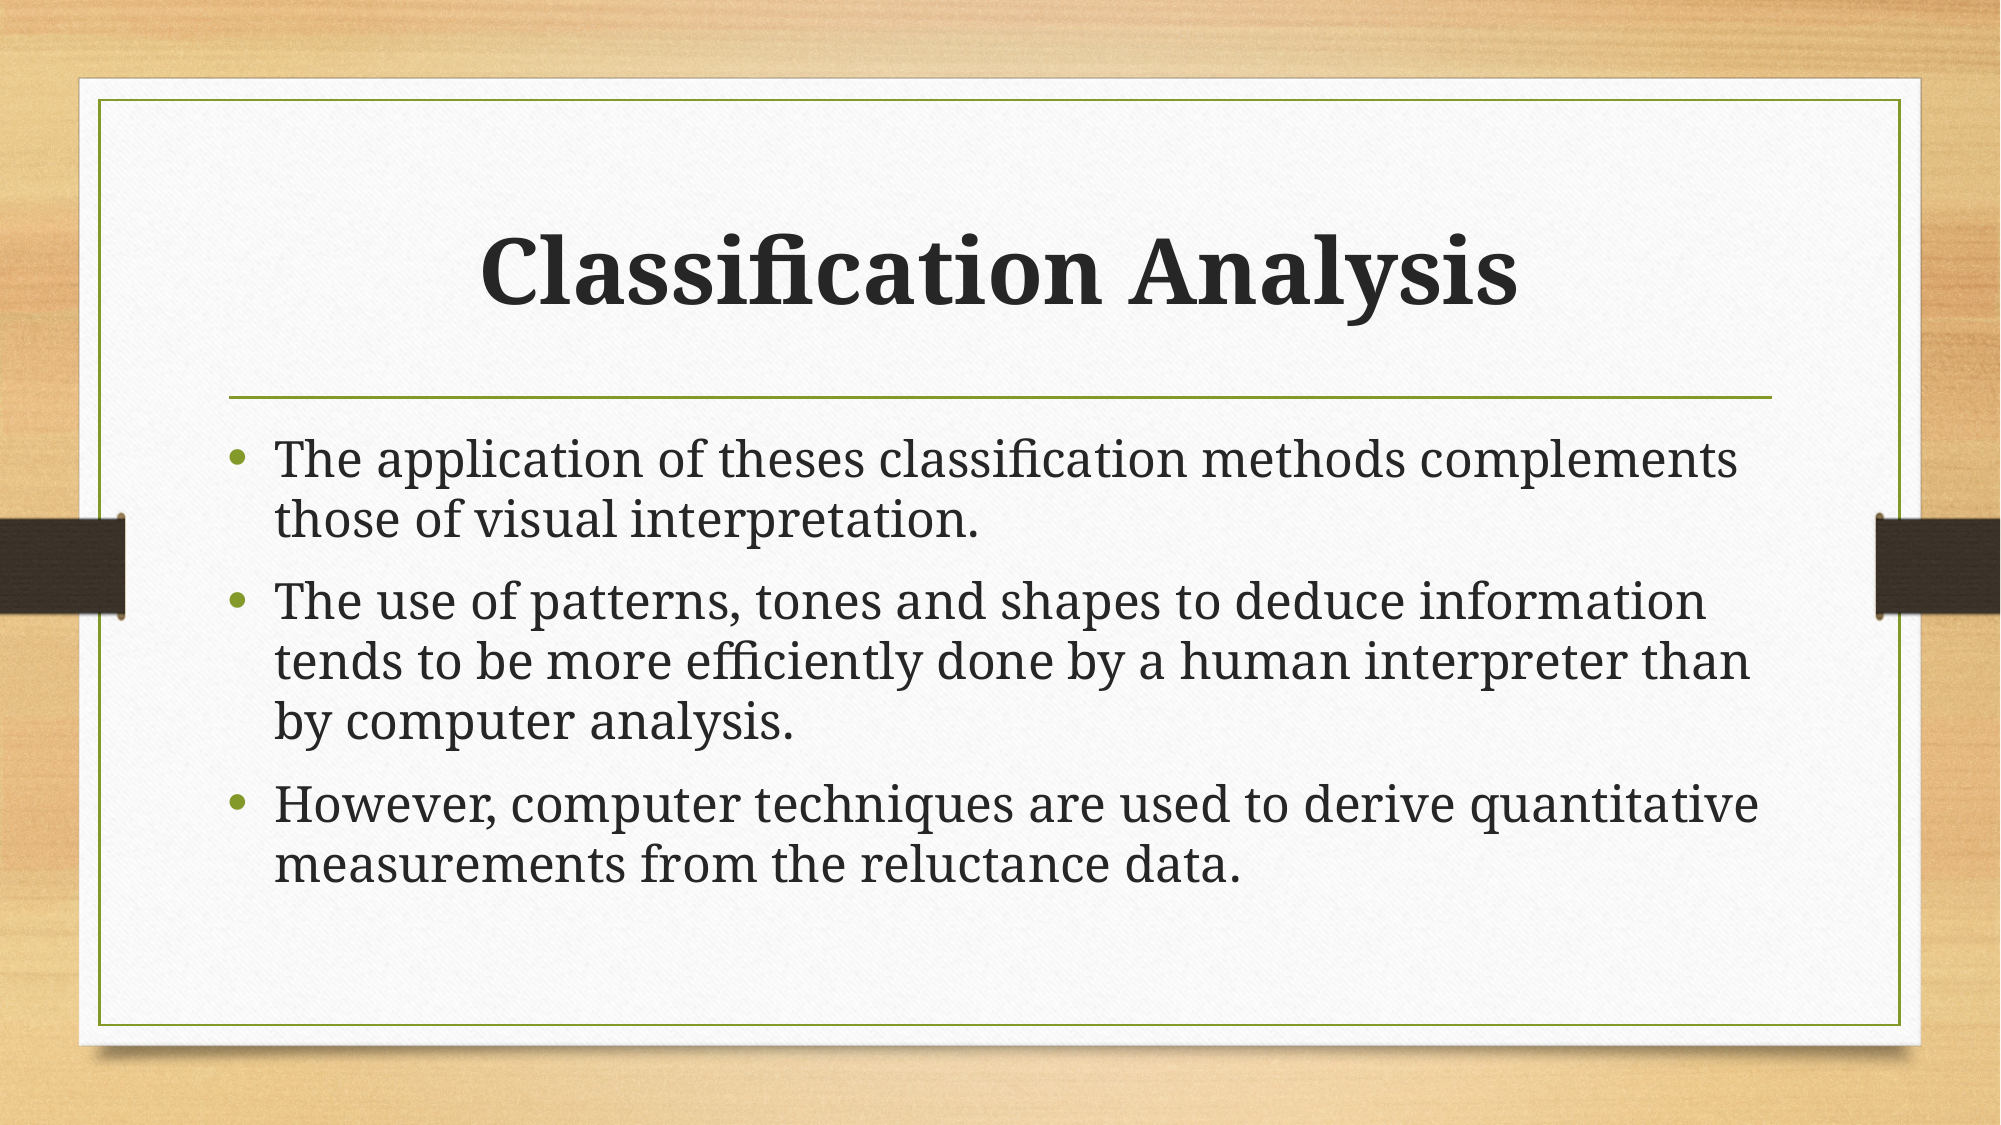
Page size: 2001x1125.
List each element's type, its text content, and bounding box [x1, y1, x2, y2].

list The application of theses classification methods complements those of visual interpretation. The use of patterns, tones and shapes to deduce information tends to be more efficiently done by a human interpreter than by computer analysis. However, computer techniques are used to derive quantitative measurements from the reluctance data. [212, 419, 1788, 964]
picture [0, 0, 2001, 1125]
title Classification Analysis [212, 161, 1788, 375]
